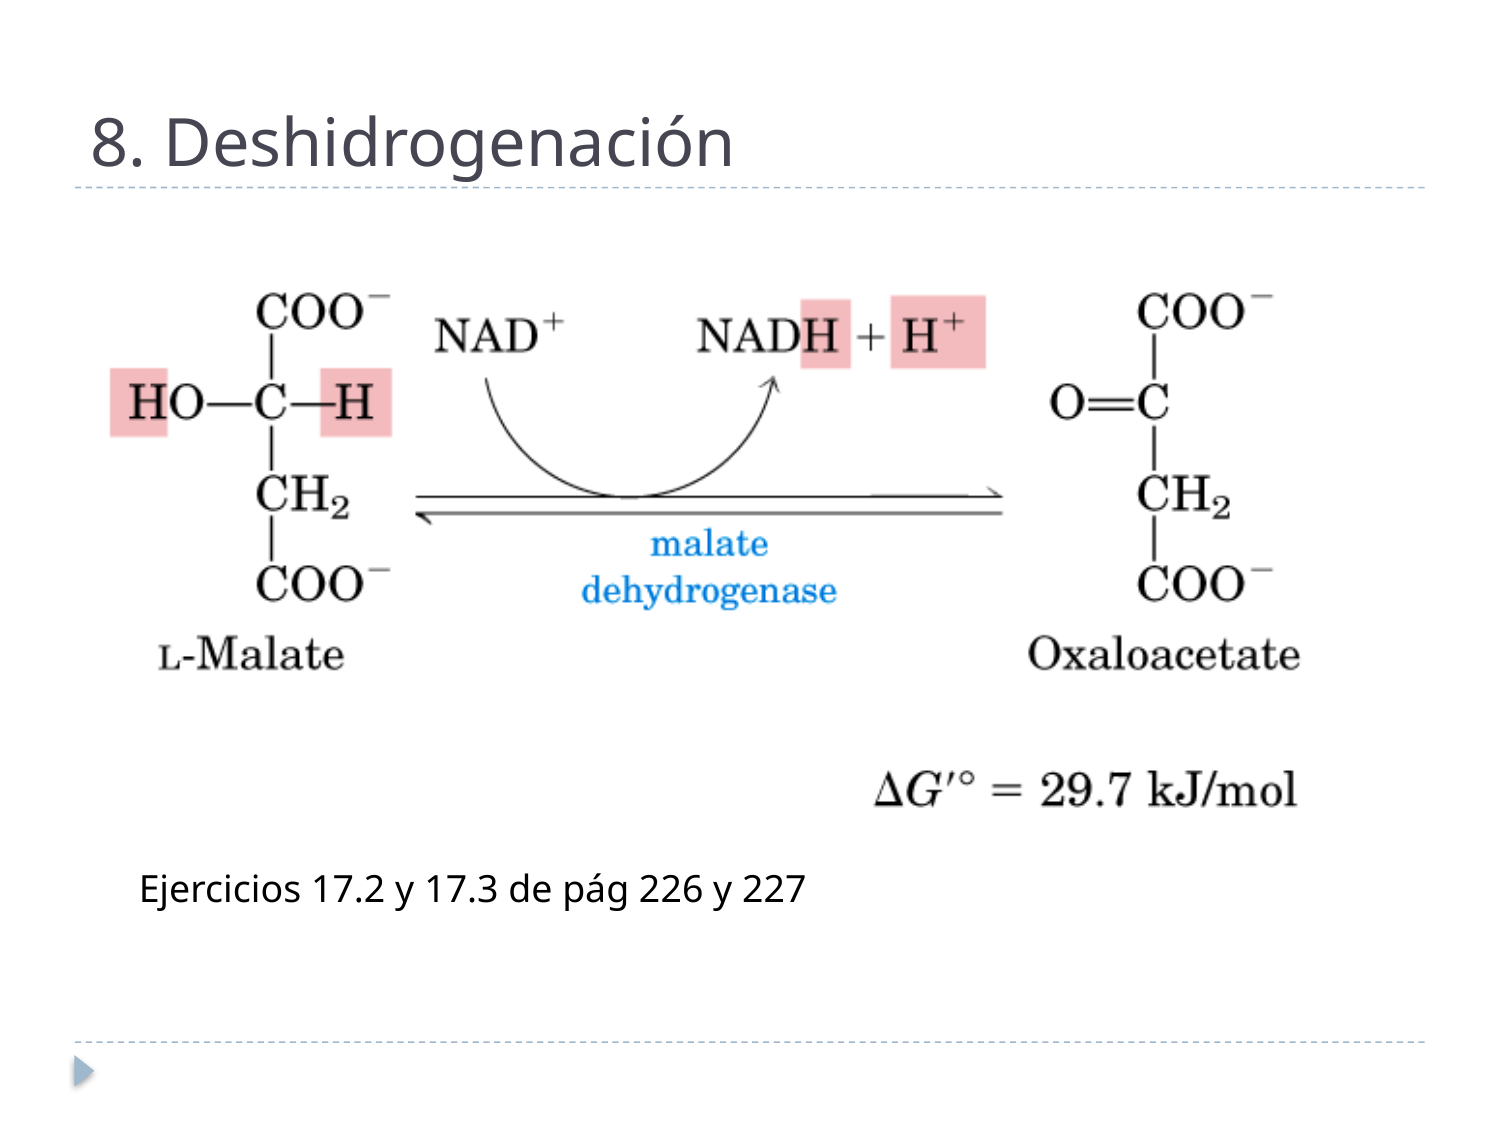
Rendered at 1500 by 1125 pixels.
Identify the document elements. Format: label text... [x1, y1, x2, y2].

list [95, 268, 1318, 834]
text_box Ejercicios 17.2 y 17.3 de pág 226 y 227 [123, 857, 1329, 918]
title 8. Deshidrogenación [74, 24, 1426, 188]
